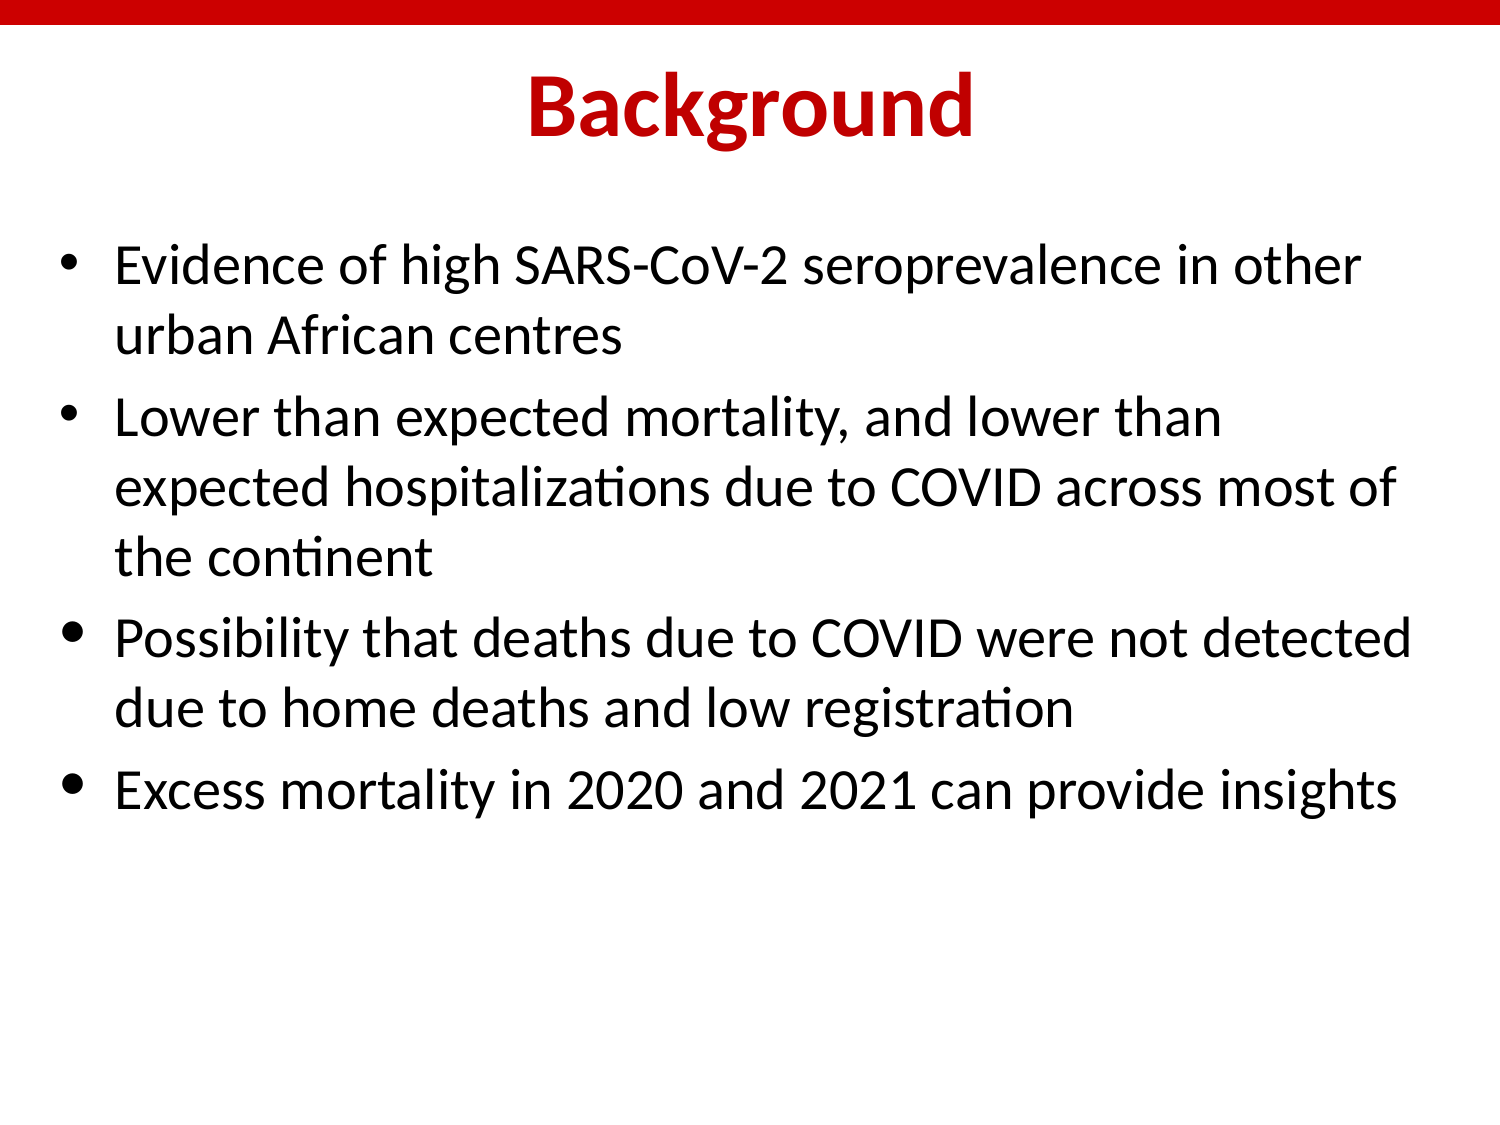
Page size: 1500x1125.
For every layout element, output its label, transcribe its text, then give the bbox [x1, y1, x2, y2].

list Evidence of high SARS-CoV-2 seroprevalence in other urban African centres Lower than expected mortality, and lower than expected hospitalizations due to COVID across most of the continent Possibility that deaths due to COVID were not detected due to home deaths and low registration Excess mortality in 2020 and 2021 can provide insights [43, 218, 1457, 907]
title Background [12, 0, 1500, 200]
